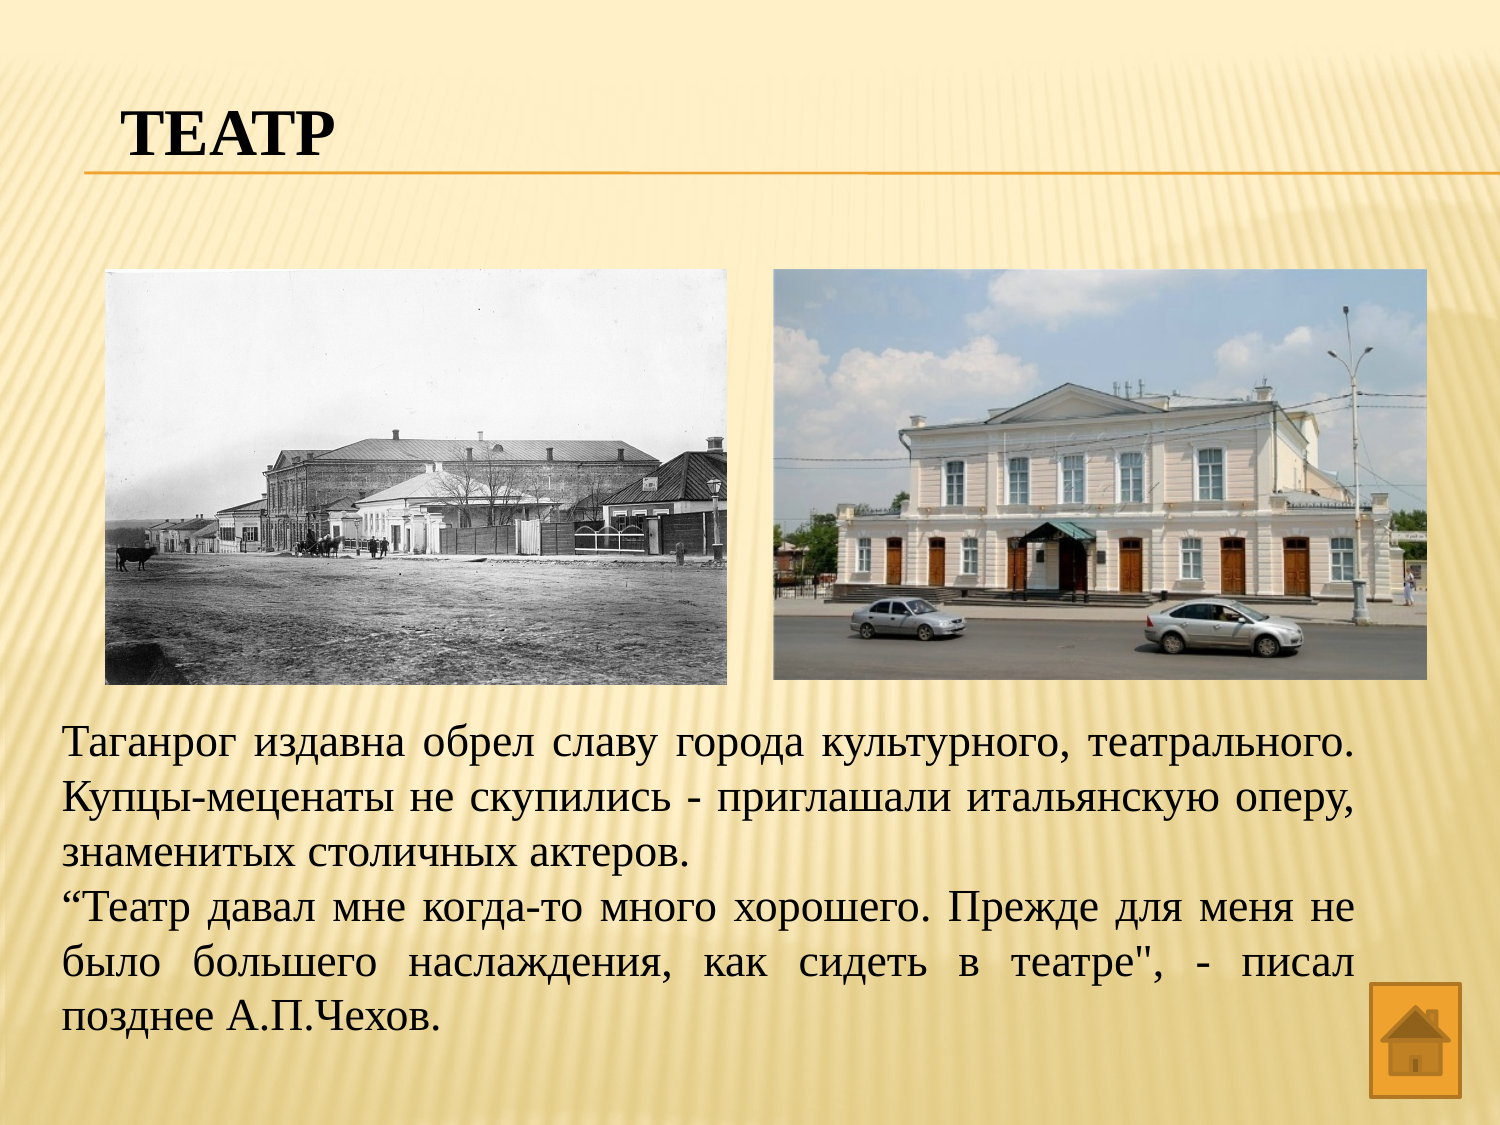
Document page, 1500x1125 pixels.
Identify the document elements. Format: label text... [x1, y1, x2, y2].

title Театр [105, 82, 357, 176]
picture [105, 269, 727, 686]
picture [773, 269, 1428, 680]
text_box [1369, 982, 1462, 1099]
list Таганрог издавна обрел славу города культурного, театрального. Купцы-меценаты не скупились - приглашали итальянскую оперу, знаменитых столичных актеров. “Театр давал мне когда-то много хорошего. Прежде для меня не было большего наслаждения, как сидеть в театре", - писал позднее А.П.Чехов. [46, 703, 1372, 1089]
